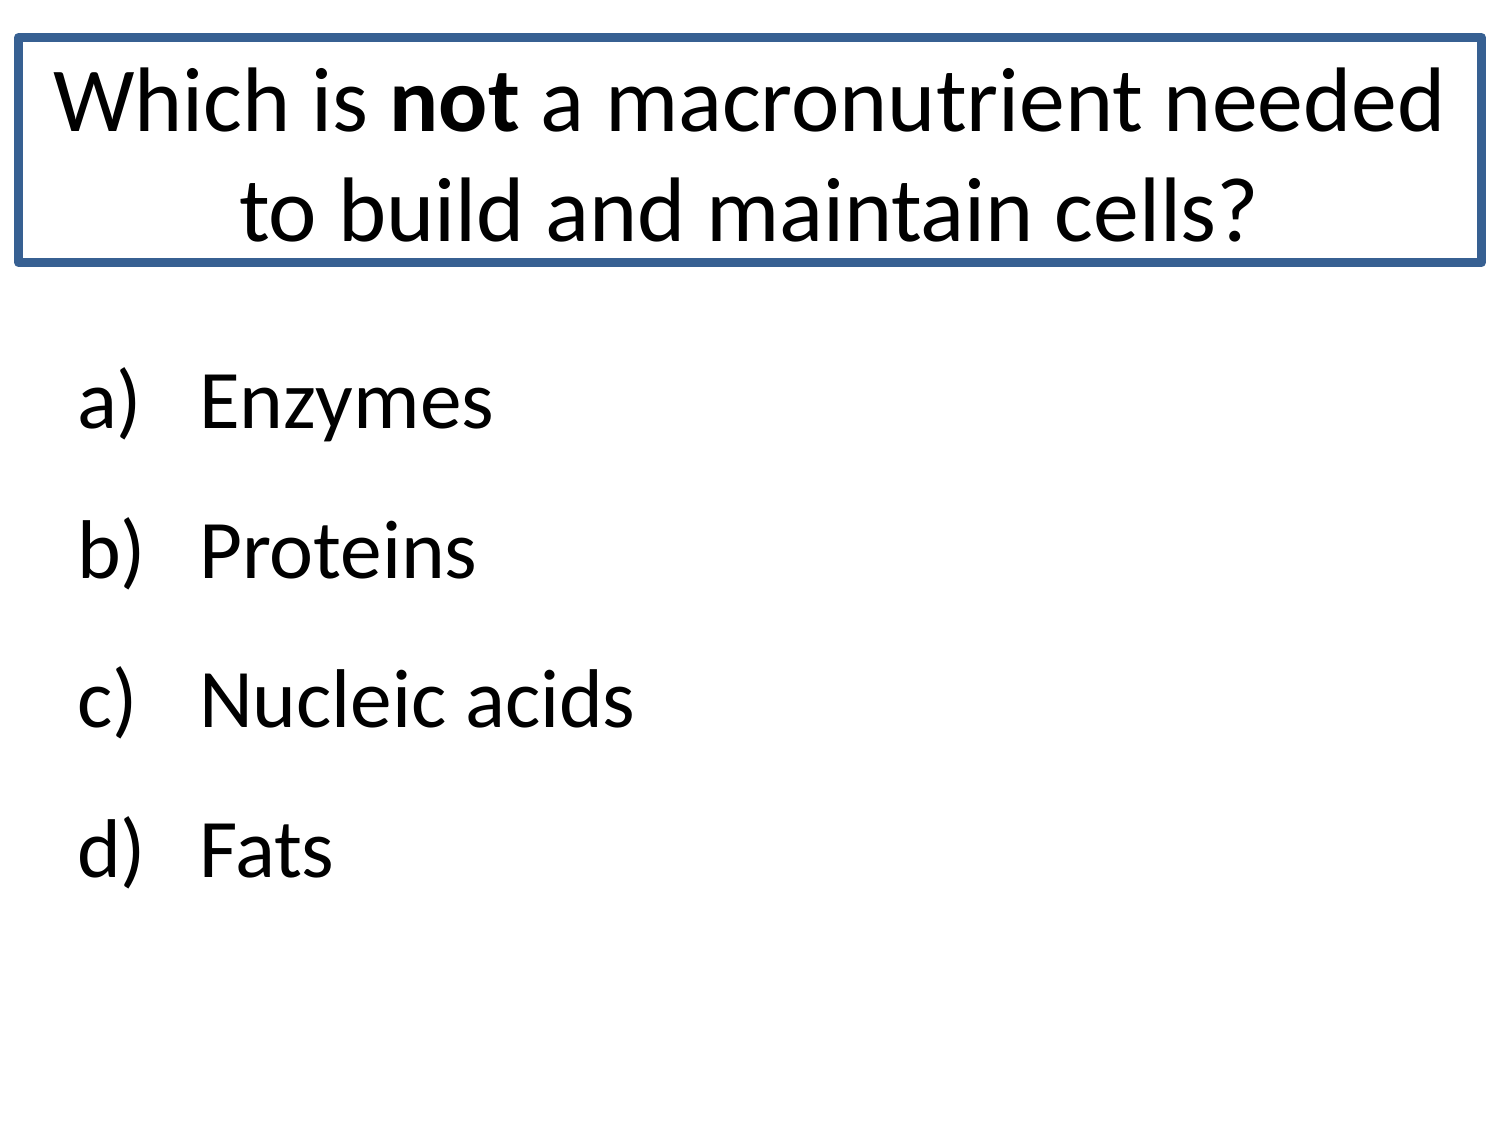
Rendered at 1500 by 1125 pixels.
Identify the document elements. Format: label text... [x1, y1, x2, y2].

title Which is not a macronutrient needed to build and maintain cells? [18, 37, 1482, 263]
text_box Enzymes Proteins Nucleic acids Fats [62, 287, 1500, 902]
